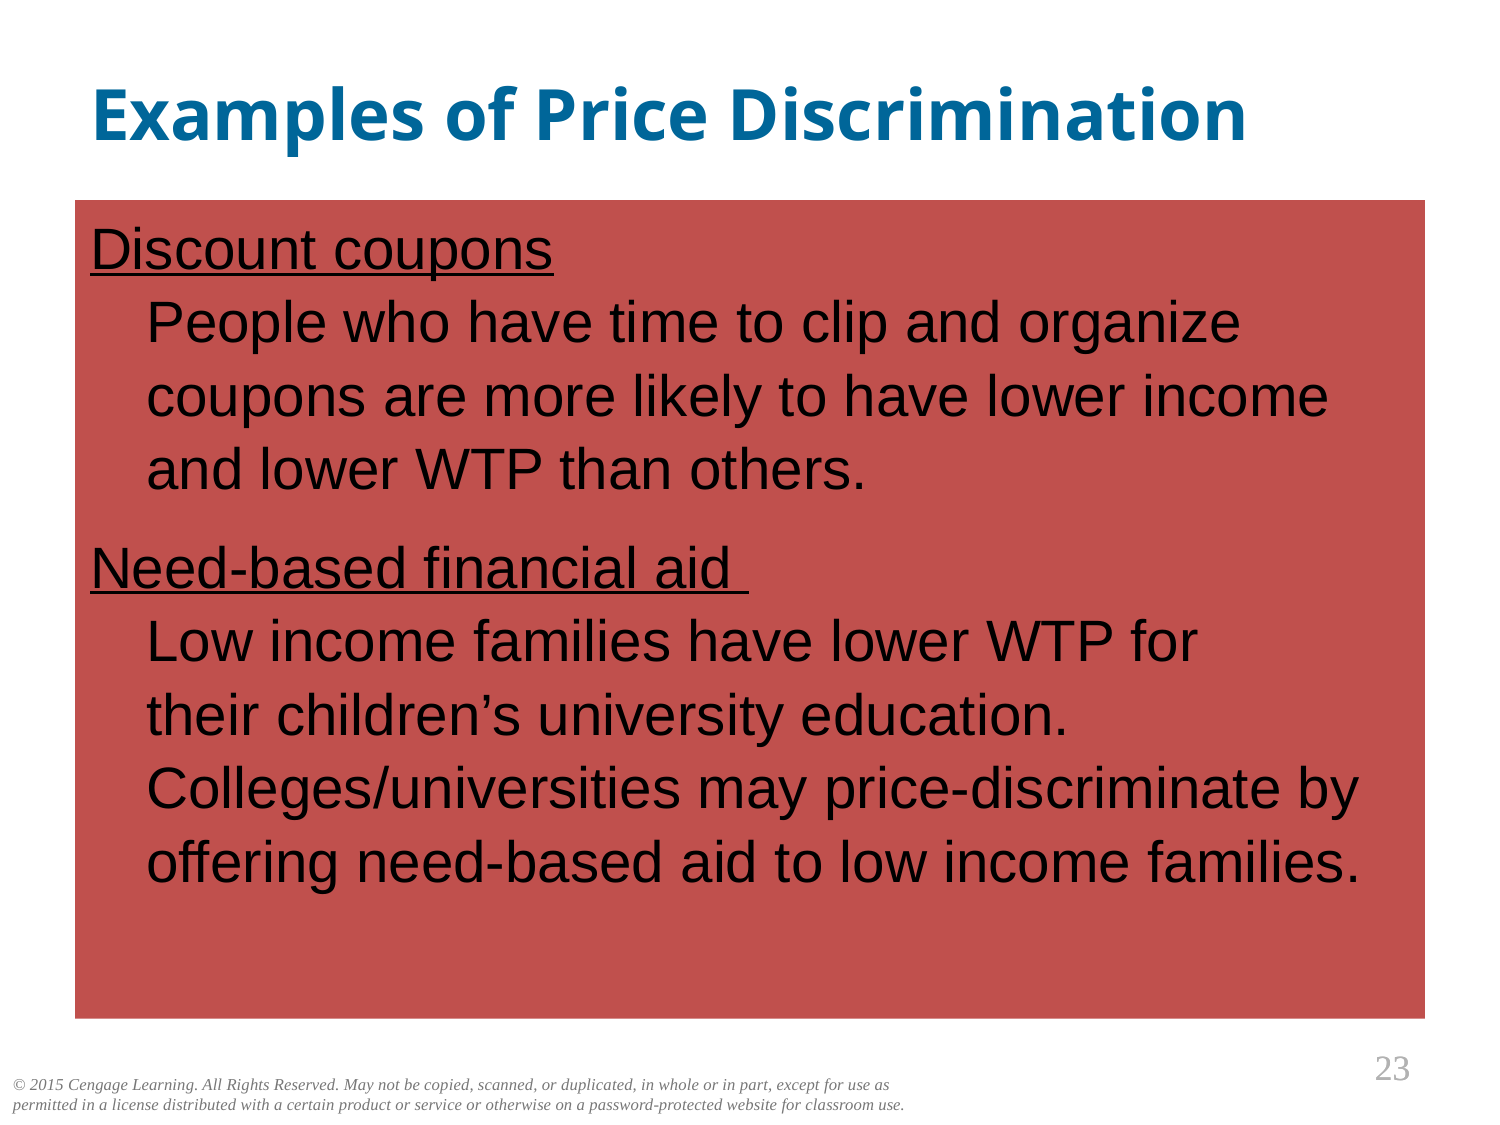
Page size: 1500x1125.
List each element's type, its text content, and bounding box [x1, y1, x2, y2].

list Discount coupons People who have time to clip and organize coupons are more likely to have lower income and lower WTP than others. Need-based financial aid Low income families have lower WTP for their children’s university education. Colleges/universities may price-discriminate by offering need-based aid to low income families. [74, 199, 1426, 1019]
title Examples of Price Discrimination [74, 37, 1426, 188]
